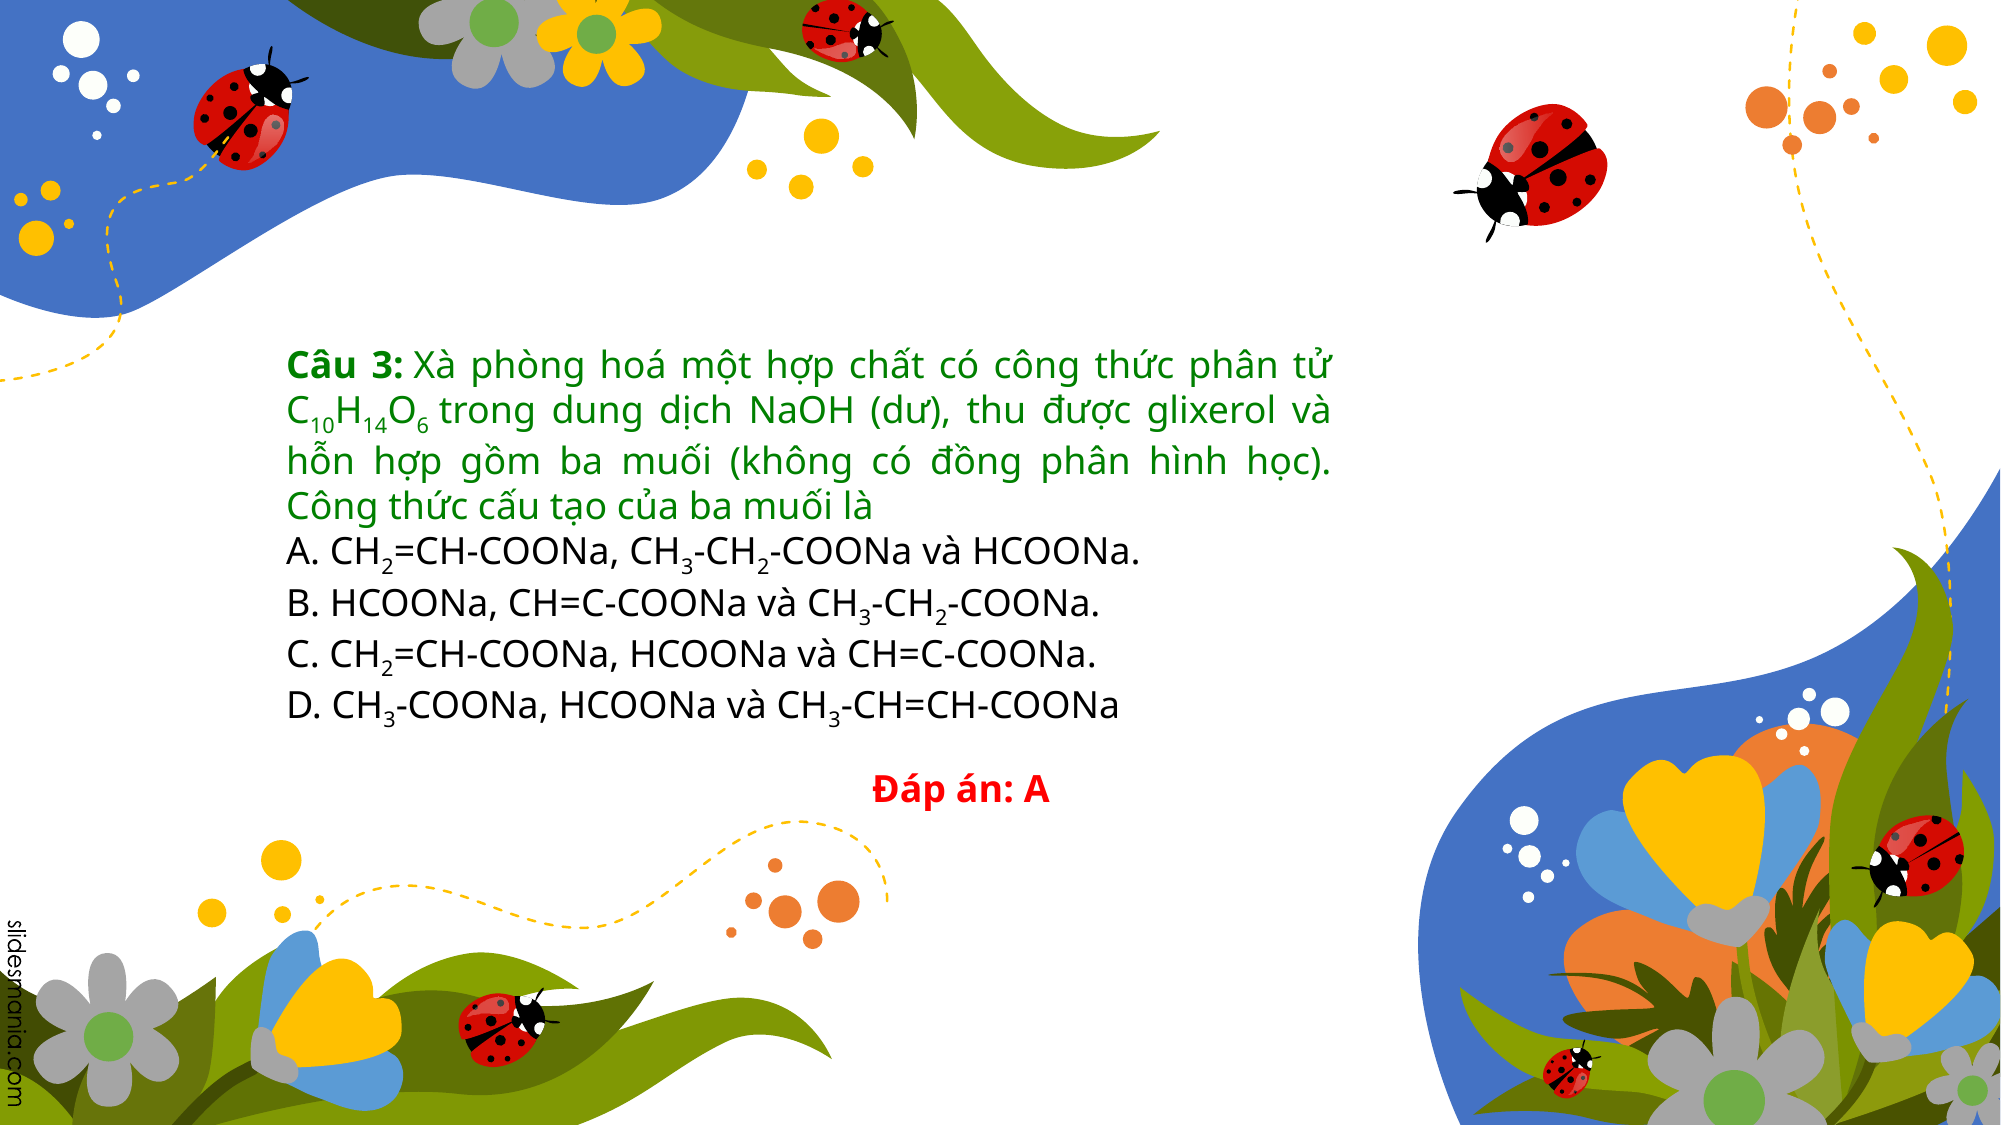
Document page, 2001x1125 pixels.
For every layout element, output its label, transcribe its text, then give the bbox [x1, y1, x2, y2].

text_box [1452, 103, 1608, 243]
text_box Đáp án: A [857, 758, 1934, 818]
text_box Câu 3: Xà phòng hoá một hợp chất có công thức phân tử C10H14O6 trong dung dịch NaOH (dư), thu được glixerol và hỗn hợp gồm ba muối (không có đồng phân hình học). Công thức cấu tạo của ba muối là A. CH2=CH-COONa, CH3-CH2-COONa và HCOONa. B. HCOONa, CH=C-COONa và CH3-CH2-COONa. C. CH2=CH-COONa, HCOONa và CH=C-COONa. D. CH3-COONa, HCOONa và CH3-CH=CH-COONa [271, 333, 1348, 740]
